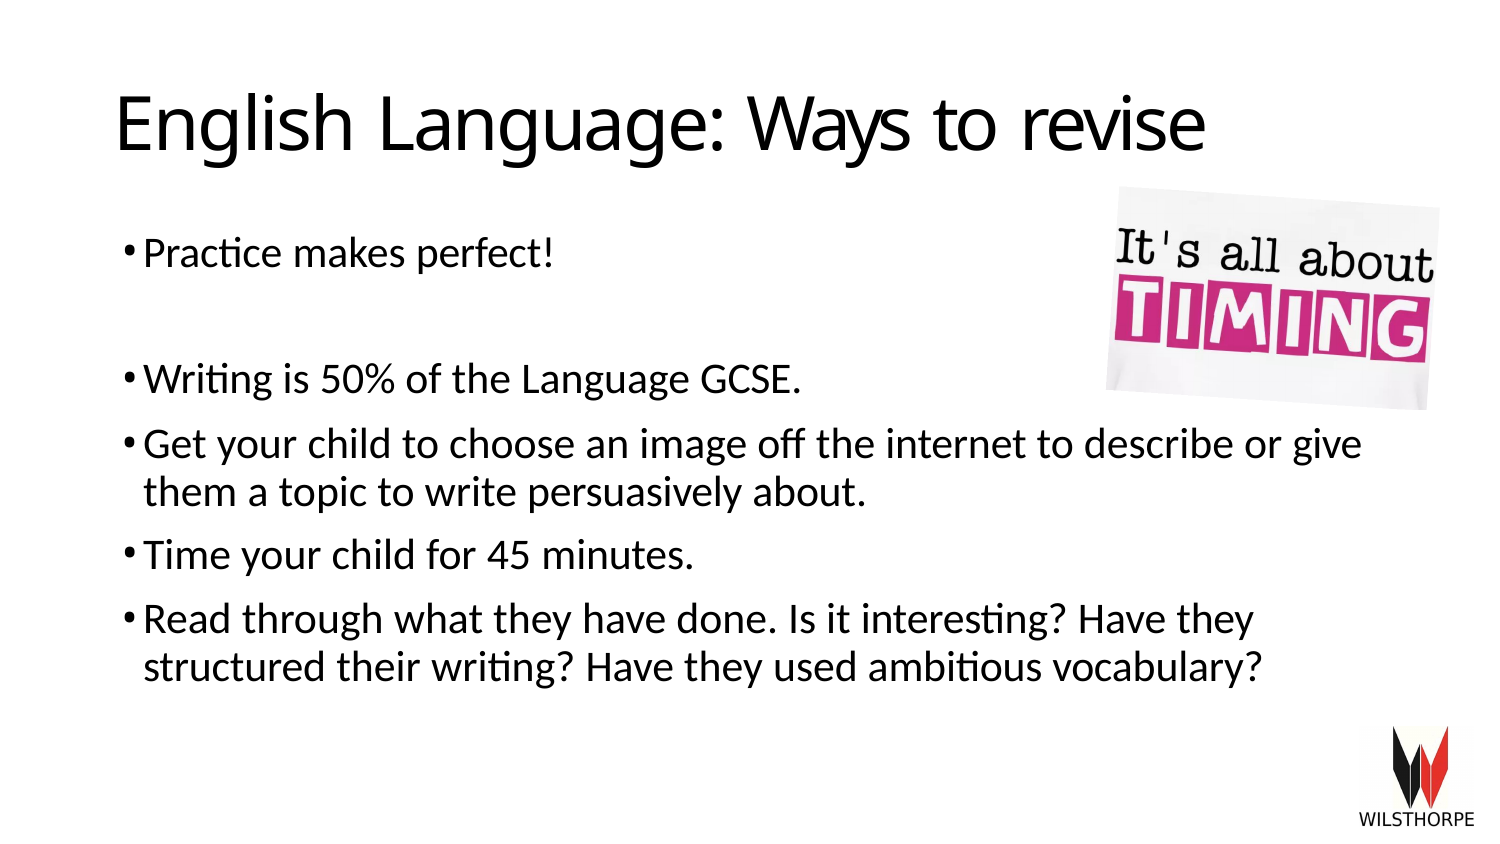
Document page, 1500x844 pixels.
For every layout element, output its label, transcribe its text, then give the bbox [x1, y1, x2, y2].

text_box Practice makes perfect! Writing is 50% of the Language GCSE. Get your child to choose an image off the internet to describe or give them a topic to write persuasively about. Time your child for 45 minutes. Read through what they have done. Is it interesting? Have they structured their writing? Have they used ambitious vocabulary? [119, 221, 1367, 690]
picture [1105, 185, 1440, 411]
title English Language: Ways to revise [20, 39, 1363, 217]
picture [1359, 726, 1474, 827]
